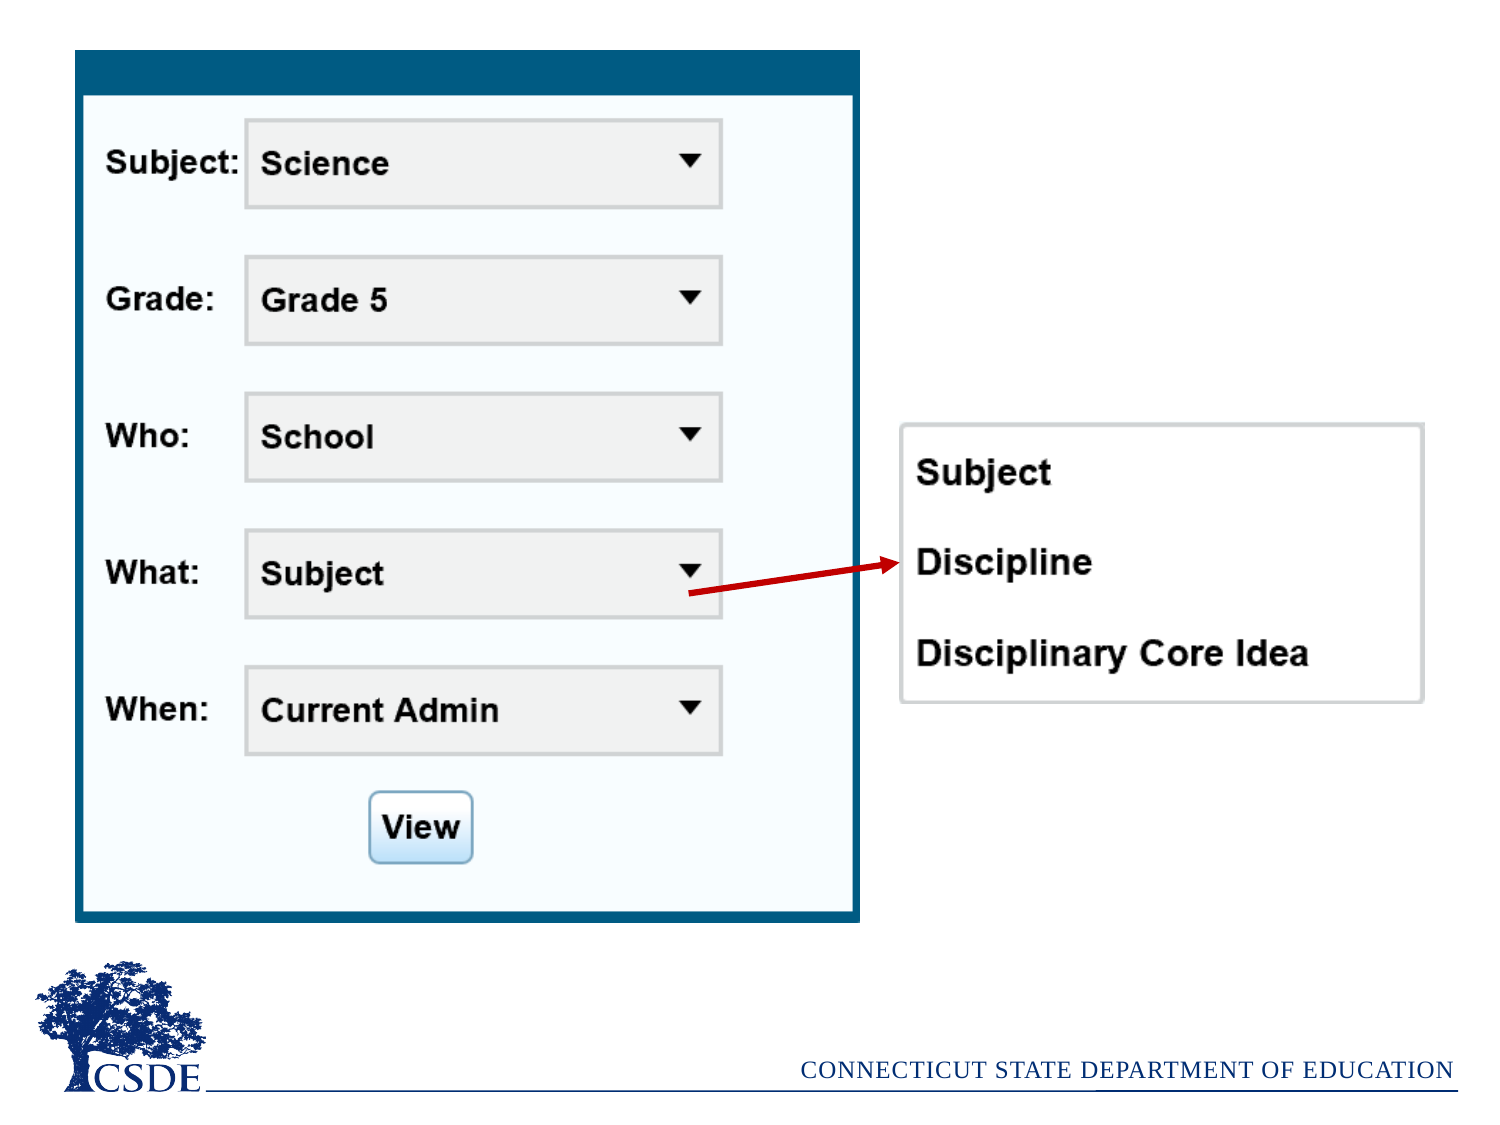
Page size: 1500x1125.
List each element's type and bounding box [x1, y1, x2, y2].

picture [899, 421, 1425, 704]
picture [35, 961, 206, 1092]
text_box [688, 562, 900, 594]
picture [84, 96, 852, 911]
